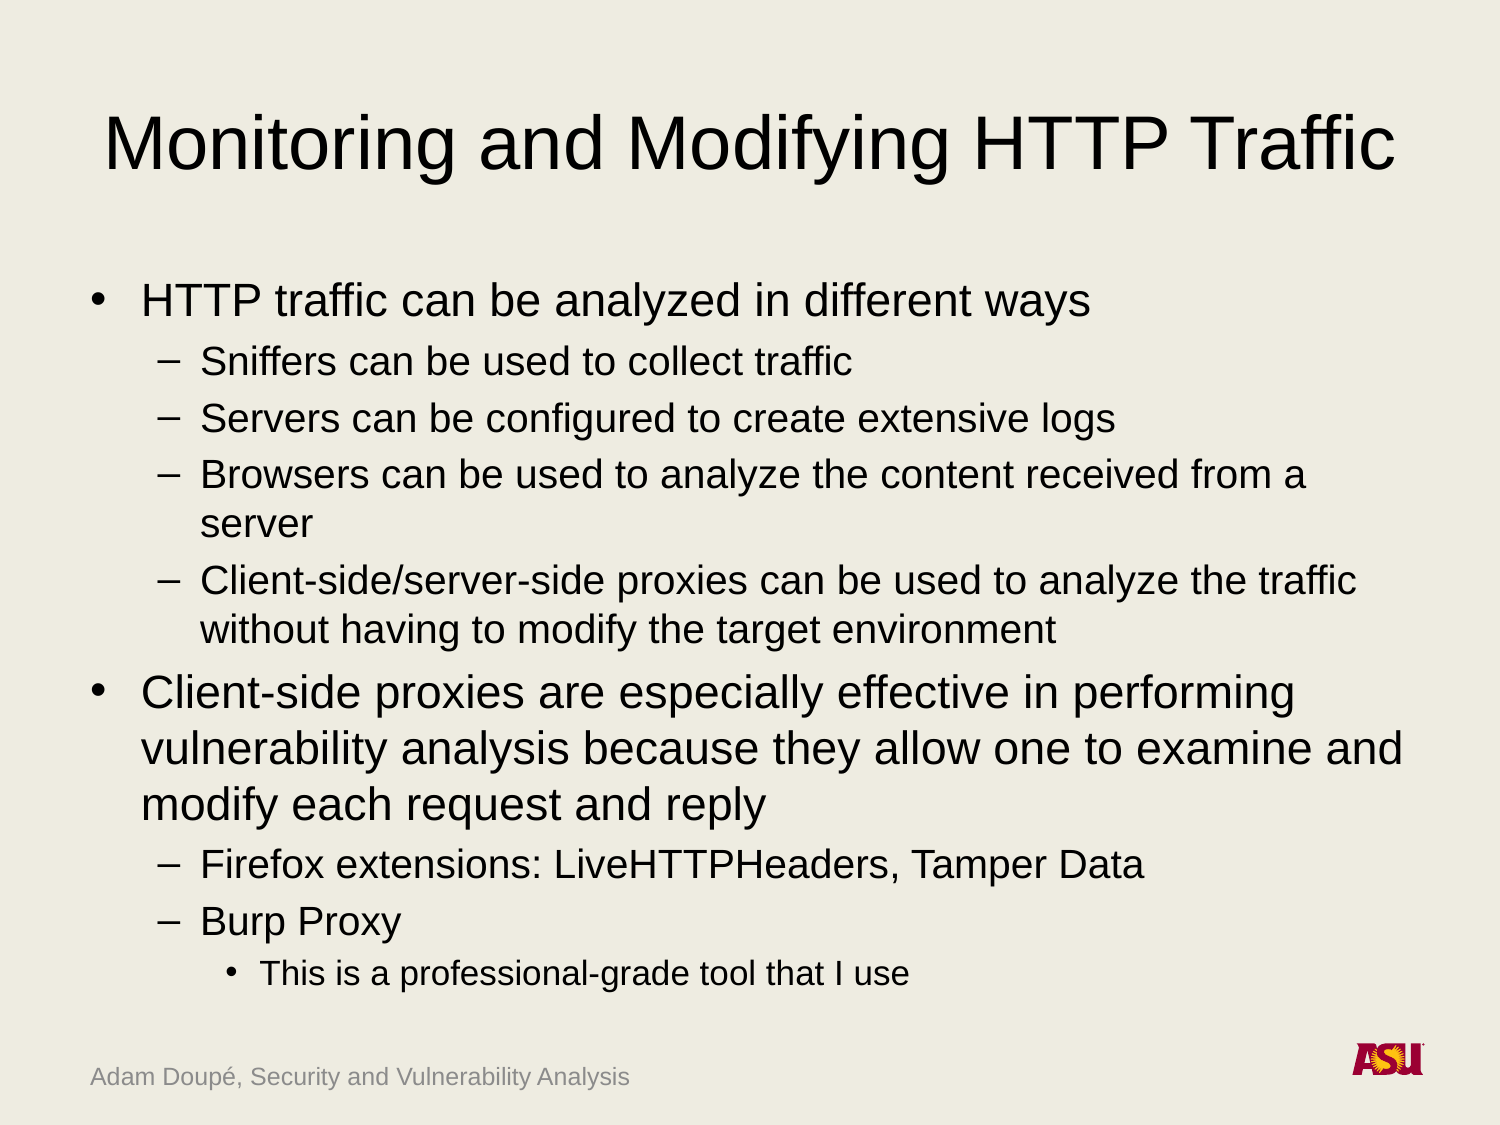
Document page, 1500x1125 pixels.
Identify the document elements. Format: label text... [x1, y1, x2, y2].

list HTTP traffic can be analyzed in different ways Sniffers can be used to collect traffic Servers can be configured to create extensive logs Browsers can be used to analyze the content received from a server Client-side/server-side proxies can be used to analyze the traffic without having to modify the target environment Client-side proxies are especially effective in performing vulnerability analysis because they allow one to examine and modify each request and reply Firefox extensions: LiveHTTPHeaders, Tamper Data Burp Proxy This is a professional-grade tool that I use [75, 262, 1425, 1005]
title Monitoring and Modifying HTTP Traffic [75, 45, 1425, 233]
